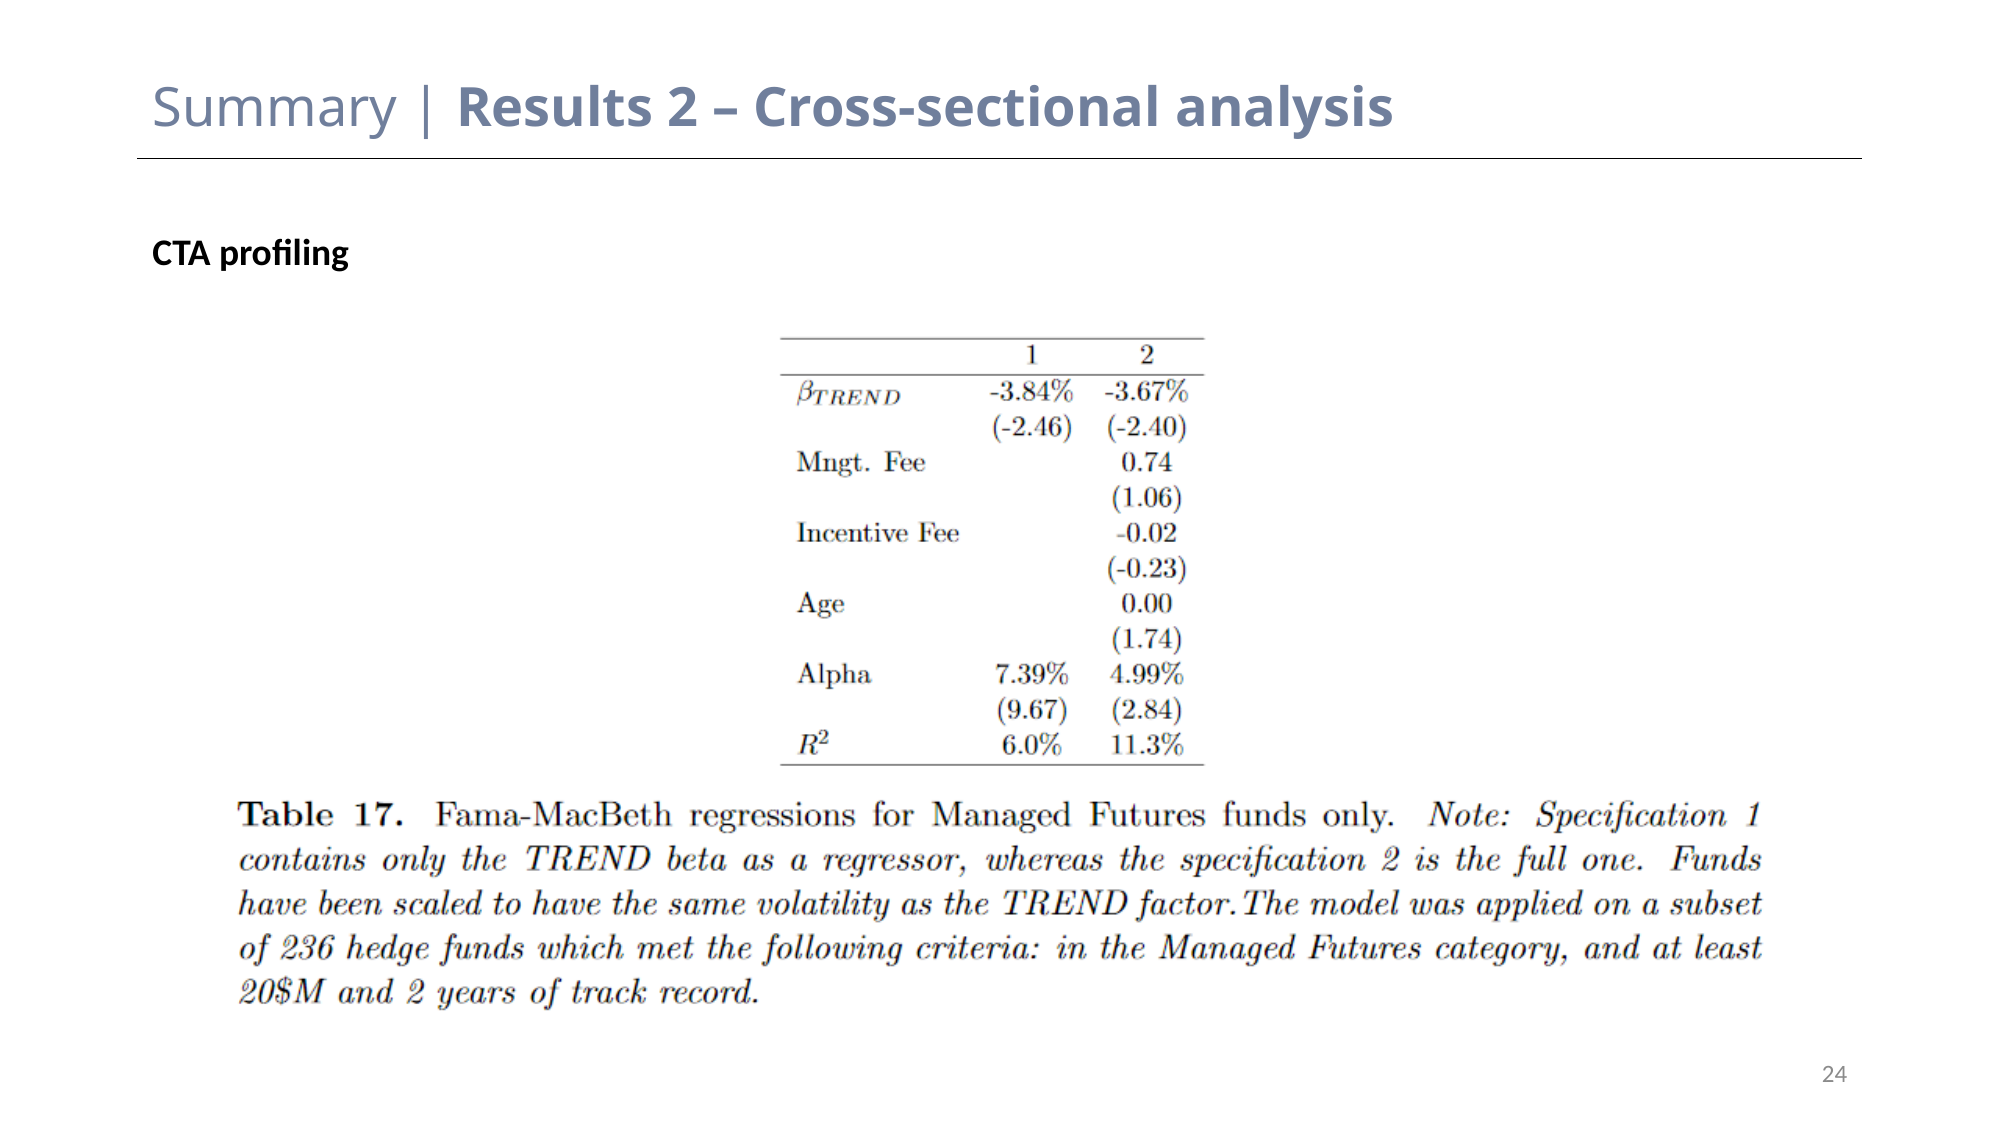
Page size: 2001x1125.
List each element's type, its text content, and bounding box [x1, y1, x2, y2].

list CTA profiling [137, 160, 1863, 986]
slide_number 24 [1412, 1042, 1863, 1103]
picture [224, 329, 1776, 1015]
title Summary | Results 2 – Cross-sectional analysis [137, 59, 1863, 158]
